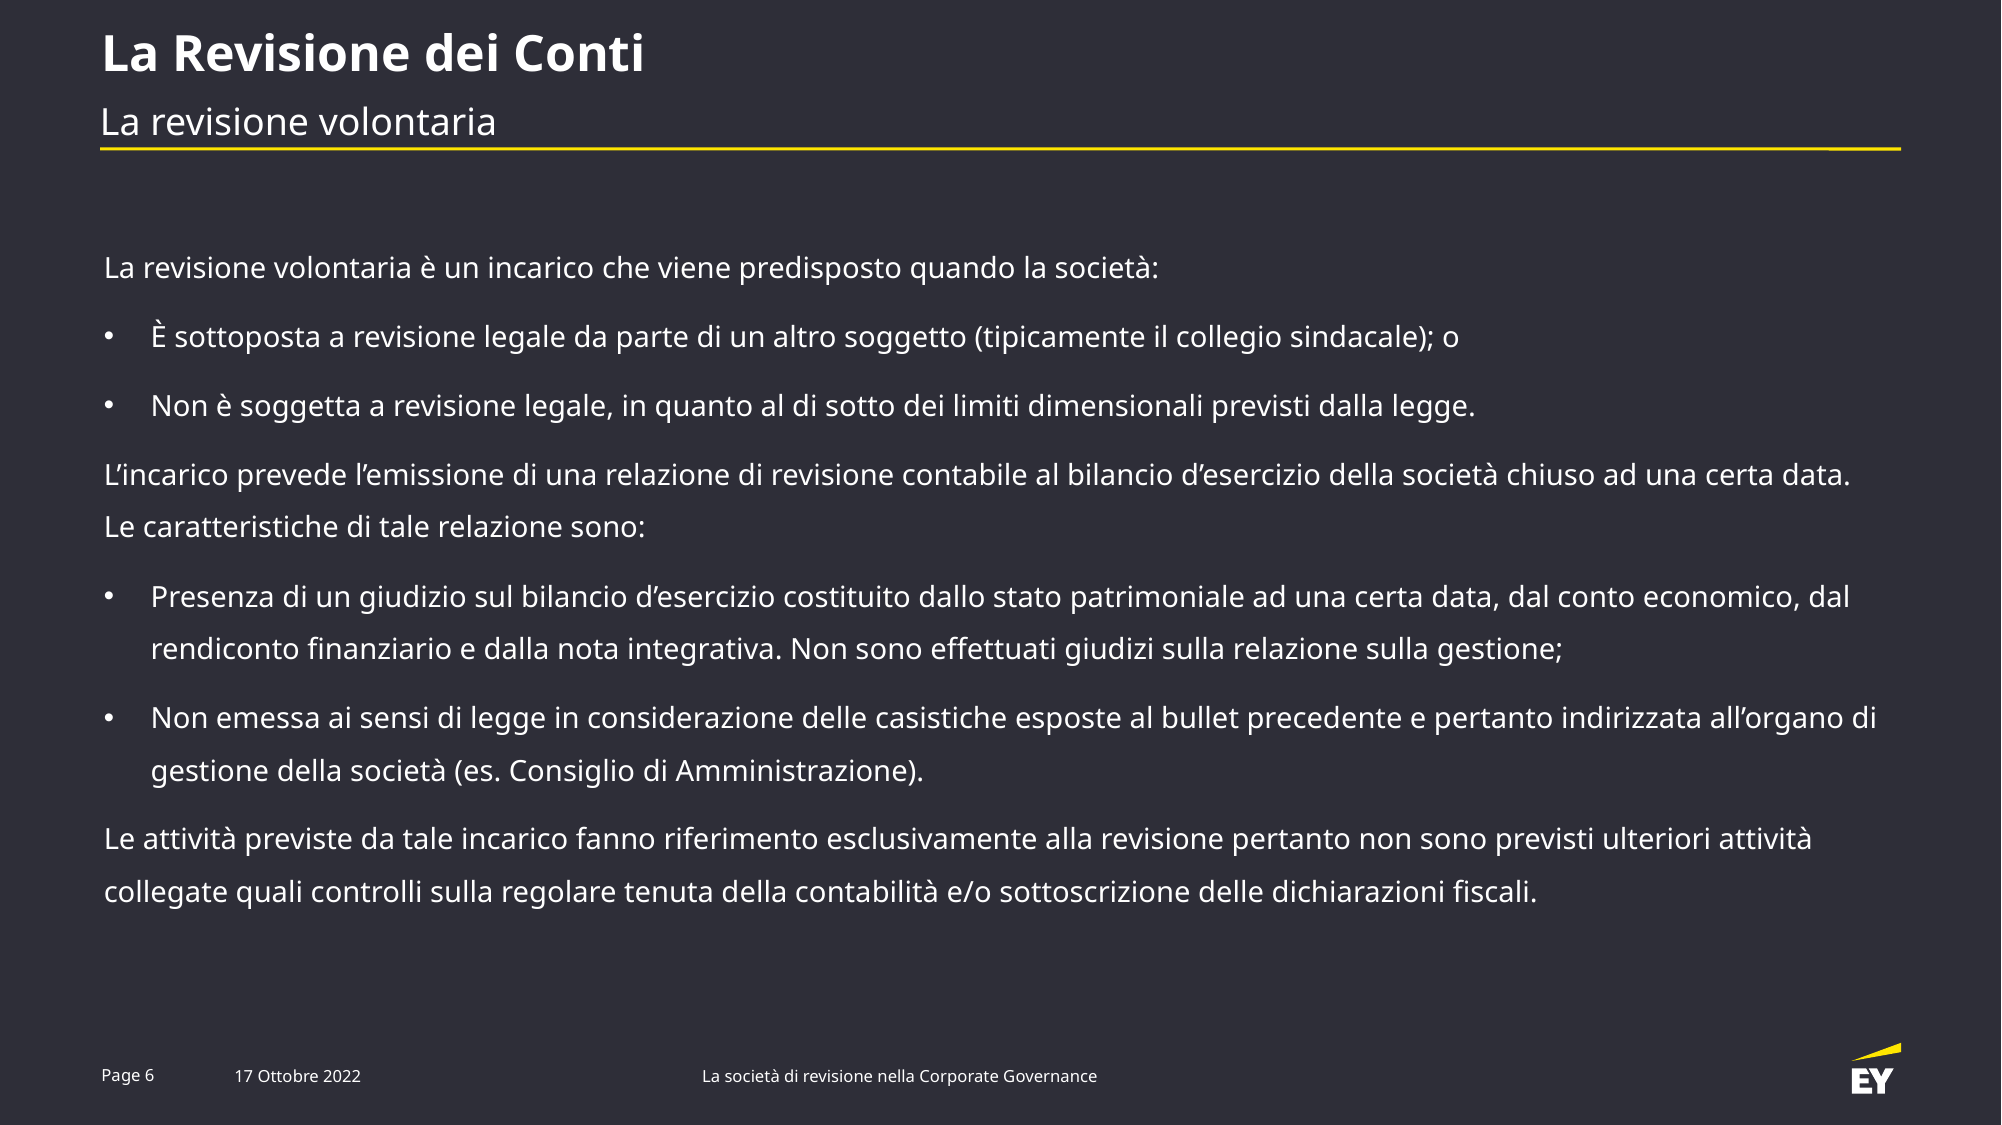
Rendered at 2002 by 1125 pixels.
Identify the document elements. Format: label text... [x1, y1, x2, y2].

text_box 17 Ottobre 2022 [234, 1061, 430, 1091]
slide_number Page 6 [101, 1061, 211, 1092]
text_box La revisione volontaria [99, 99, 1078, 144]
text_box La società di revisione nella Corporate Governance [701, 1060, 1209, 1091]
text_box La revisione volontaria è un incarico che viene predisposto quando la società: È sottoposta a revisione legale da parte di un altro soggetto (tipicamente il collegio sindacale); o Non è soggetta a revisione legale, in quanto al di sotto dei limiti dimensionali previsti dalla legge. L’incarico prevede l’emissione di una relazione di revisione contabile al bilancio d’esercizio della società chiuso ad una certa data. Le caratteristiche di tale relazione sono: Presenza di un giudizio sul bilancio d’esercizio costituito dallo stato patrimoniale ad una certa data, dal conto economico, dal rendiconto finanziario e dalla nota integrativa. Non sono effettuati giudizi sulla relazione sulla gestione; Non emessa ai sensi di legge in considerazione delle casistiche esposte al bullet precedente e pertanto indirizzata all’organo di gestione della società (es. Consiglio di Amministrazione). Le attività previste da tale incarico fanno riferimento esclusivamente alla revisione pertanto non sono previsti ulteriori attività collegate quali controlli sulla regolare tenuta della contabilità e/o sottoscrizione delle dichiarazioni fiscali. [89, 224, 1905, 1054]
title La Revisione dei Conti [101, 30, 1903, 86]
